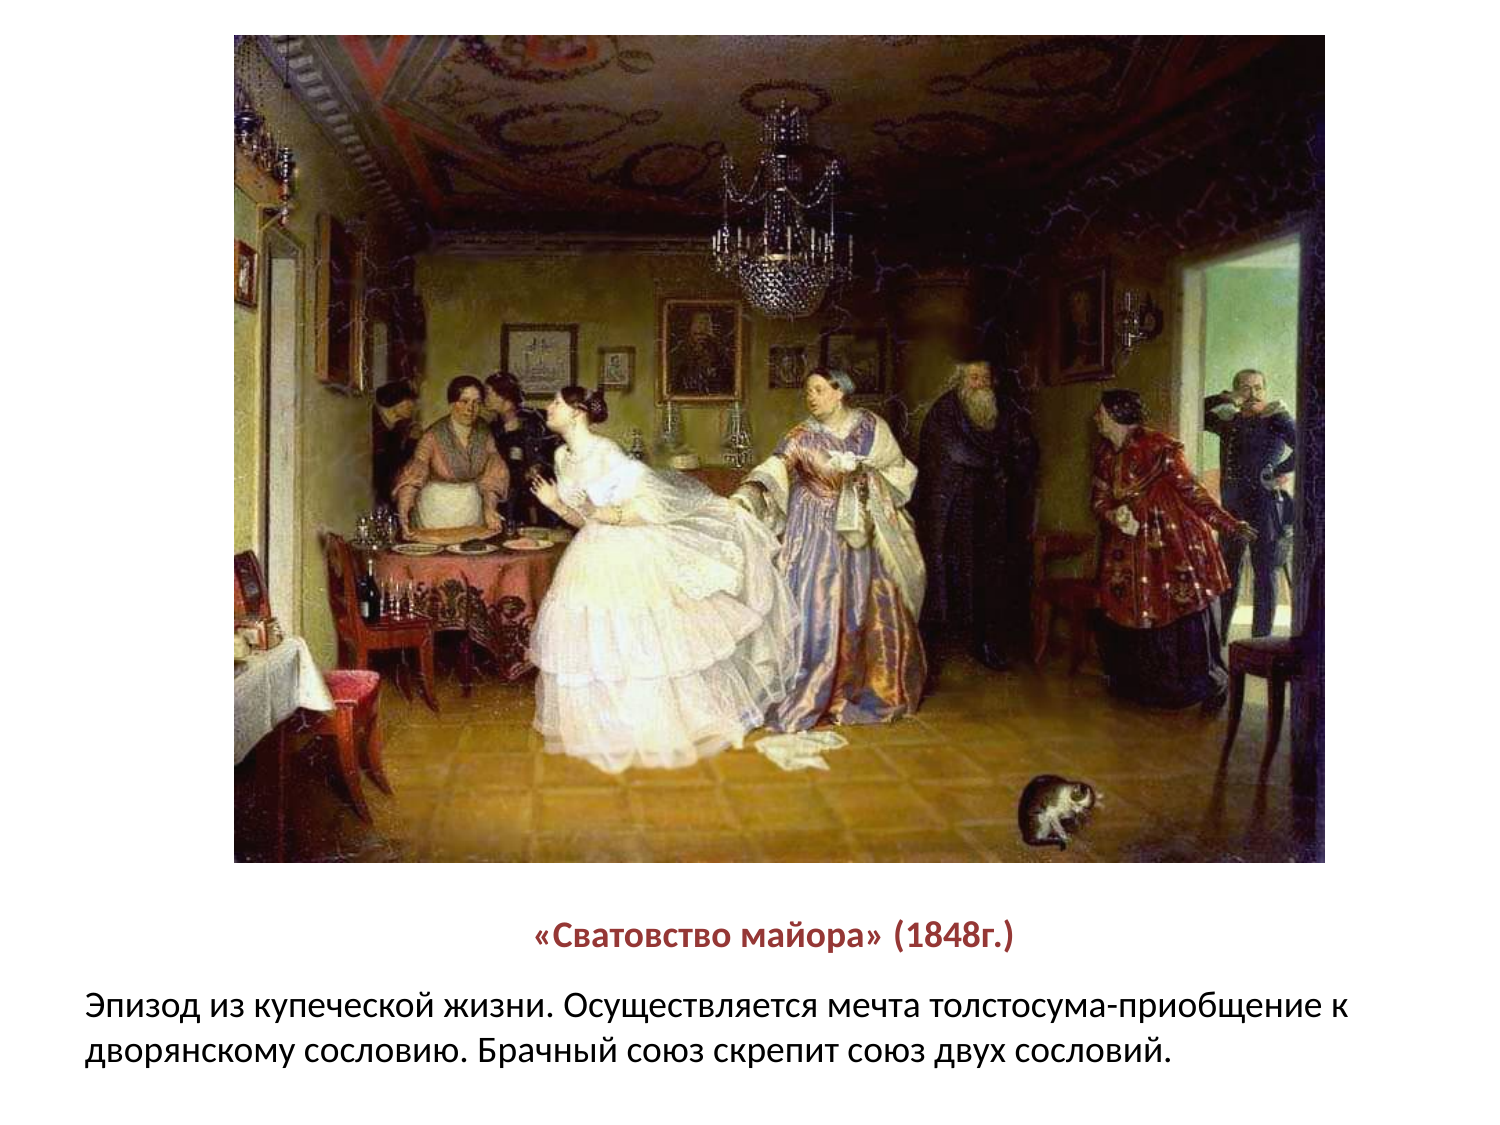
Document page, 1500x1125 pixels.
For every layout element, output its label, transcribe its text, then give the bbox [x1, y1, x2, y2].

text_box Эпизод из купеческой жизни. Осуществляется мечта толстосума-приобщение к дворянскому сословию. Брачный союз скрепит союз двух сословий. [70, 972, 1418, 1078]
text_box «Сватовство майора» (1848г.) [517, 902, 1030, 963]
picture [234, 34, 1325, 864]
